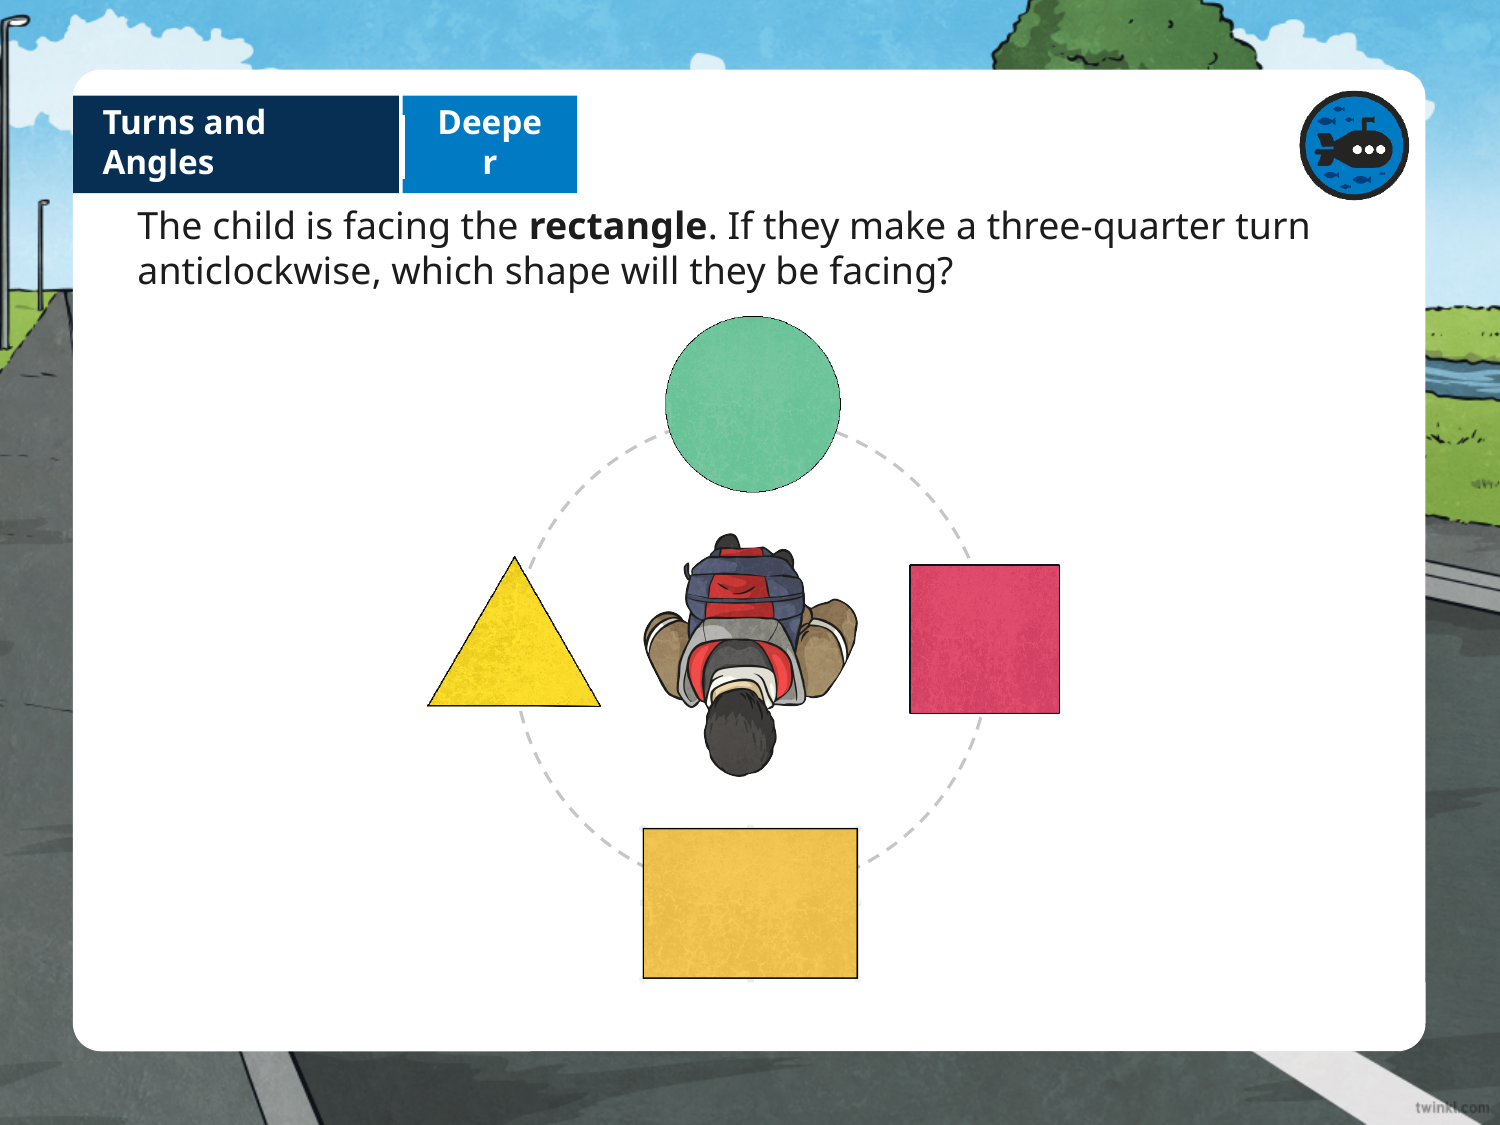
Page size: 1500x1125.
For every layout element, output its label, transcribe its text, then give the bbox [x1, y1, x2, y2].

text_box [518, 438, 982, 867]
text_box Turns and Angles [73, 95, 399, 194]
text_box Deeper [402, 95, 578, 189]
picture [0, 0, 1500, 1125]
text_box The child is facing the rectangle. If they make a three-quarter turn anticlockwise, which shape will they be facing? [125, 189, 1375, 304]
